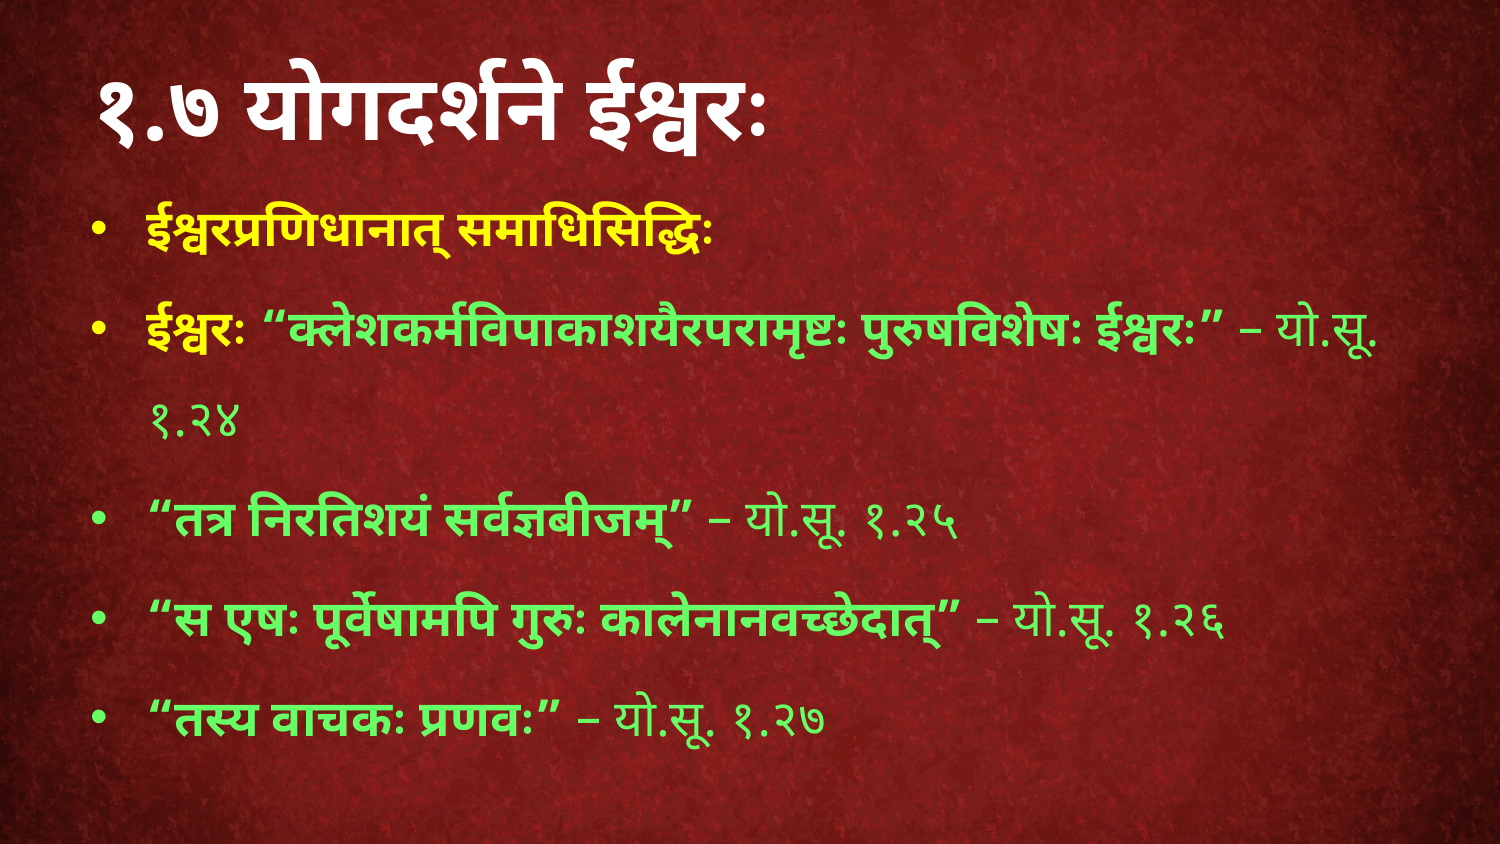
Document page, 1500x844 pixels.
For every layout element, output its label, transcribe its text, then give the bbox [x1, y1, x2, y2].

title १.७ योगदर्शने ईश्वरः [75, 33, 1425, 159]
picture [0, 0, 1500, 844]
list ईश्वरप्रणिधानात् समाधिसिद्धिः ईश्वरः “क्‍लेशकर्मविपाकाशयैरपरामृष्टः पुरुषविशेषः ईश्वरः” – यो.सू. १.२४ “तत्र निरतिशयं सर्वज्ञबीजम्” – यो.सू. १.२५ “स एषः पूर्वेषामपि गुरुः कालेनानवच्छेदात्” – यो.सू. १.२६ “तस्य वाचकः प्रणवः” – यो.सू. १.२७ [75, 159, 1425, 772]
